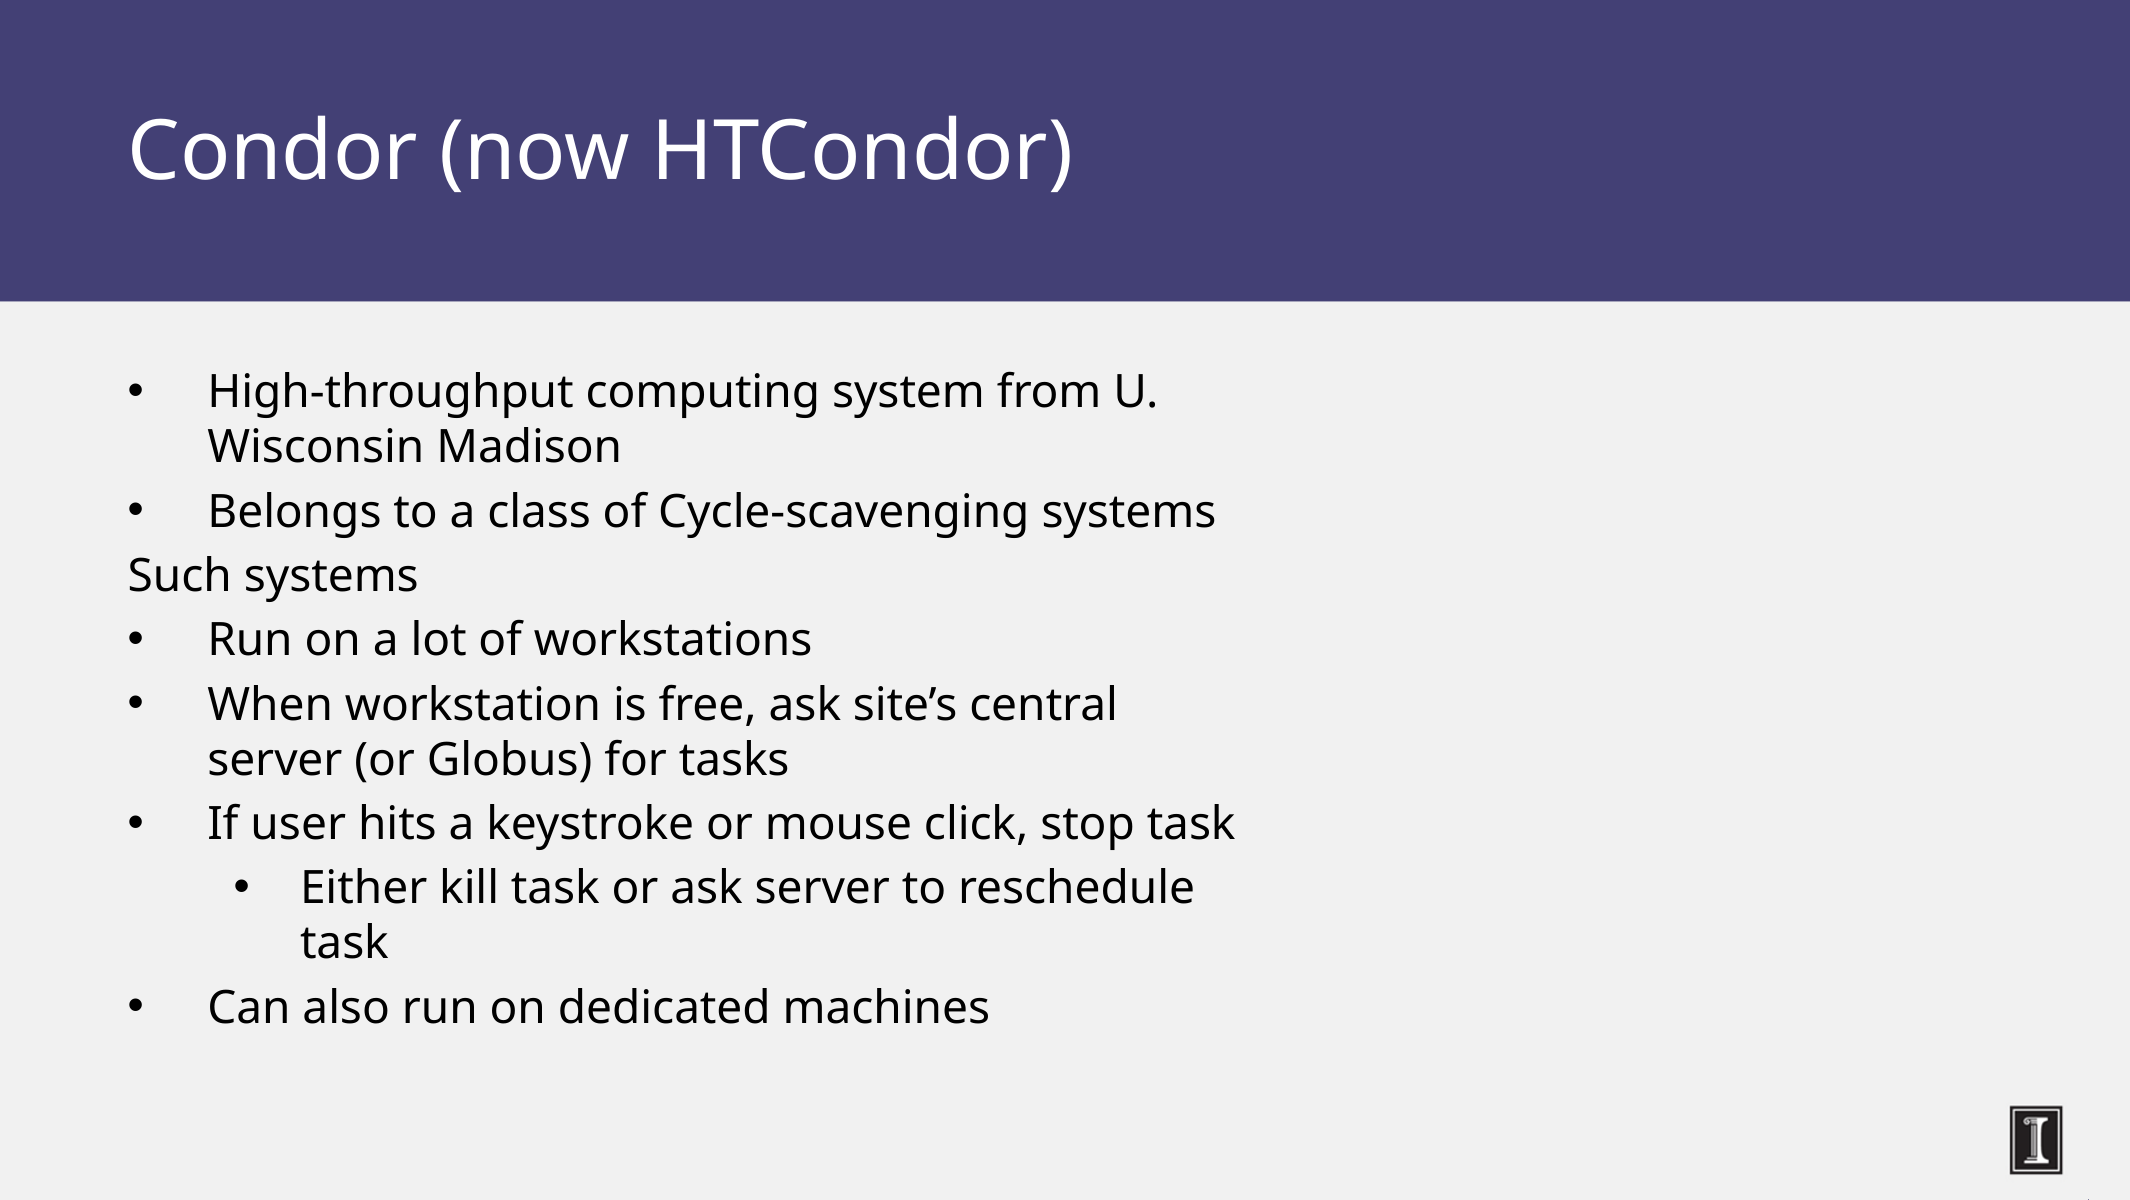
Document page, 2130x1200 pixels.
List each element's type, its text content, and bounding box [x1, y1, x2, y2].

picture [0, 0, 2130, 1200]
title Condor (now HTCondor) [106, 48, 2059, 245]
list High-throughput computing system from U. Wisconsin Madison Belongs to a class of Cycle-scavenging systems Such systems Run on a lot of workstations When workstation is free, ask site’s central server (or Globus) for tasks If user hits a keystroke or mouse click, stop task Either kill task or ask server to reschedule task Can also run on dedicated machines [106, 351, 1261, 1098]
